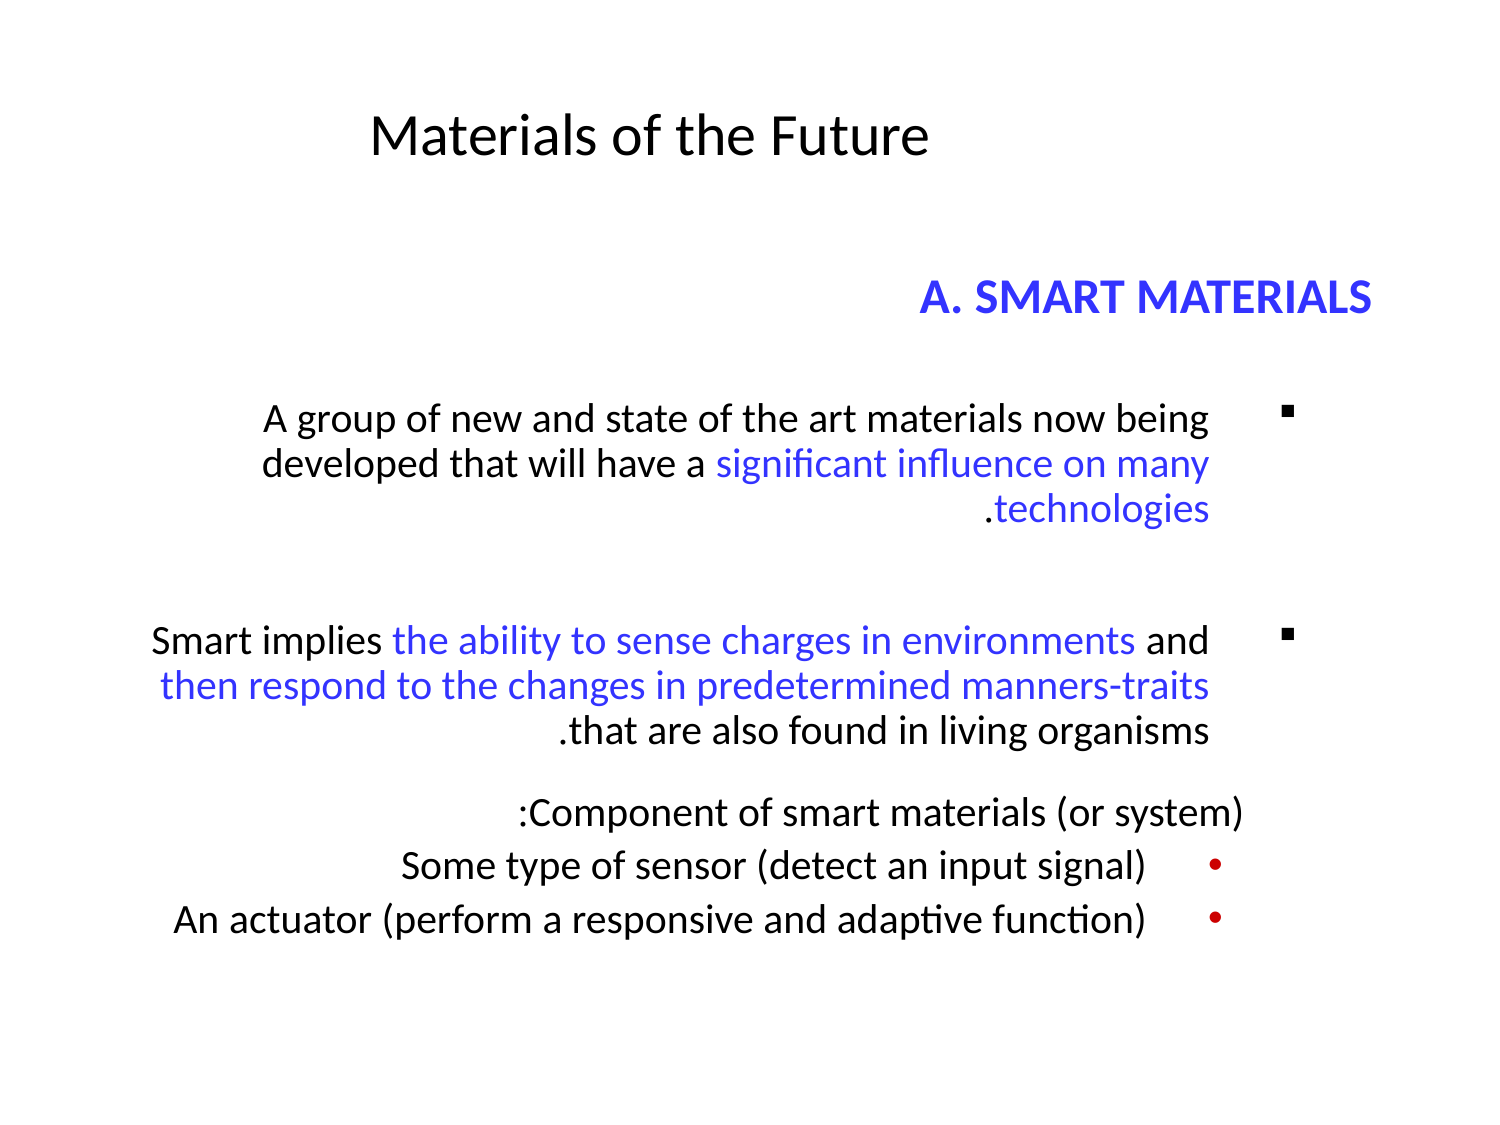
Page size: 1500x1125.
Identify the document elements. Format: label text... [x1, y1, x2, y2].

list A. SMART MATERIALS A group of new and state of the art materials now being developed that will have a significant influence on many technologies. Smart implies the ability to sense charges in environments and then respond to the changes in predetermined manners-traits that are also found in living organisms. Component of smart materials (or system): Some type of sensor (detect an input signal) An actuator (perform a responsive and adaptive function) [99, 262, 1388, 1013]
title Materials of the Future [99, 87, 1200, 175]
